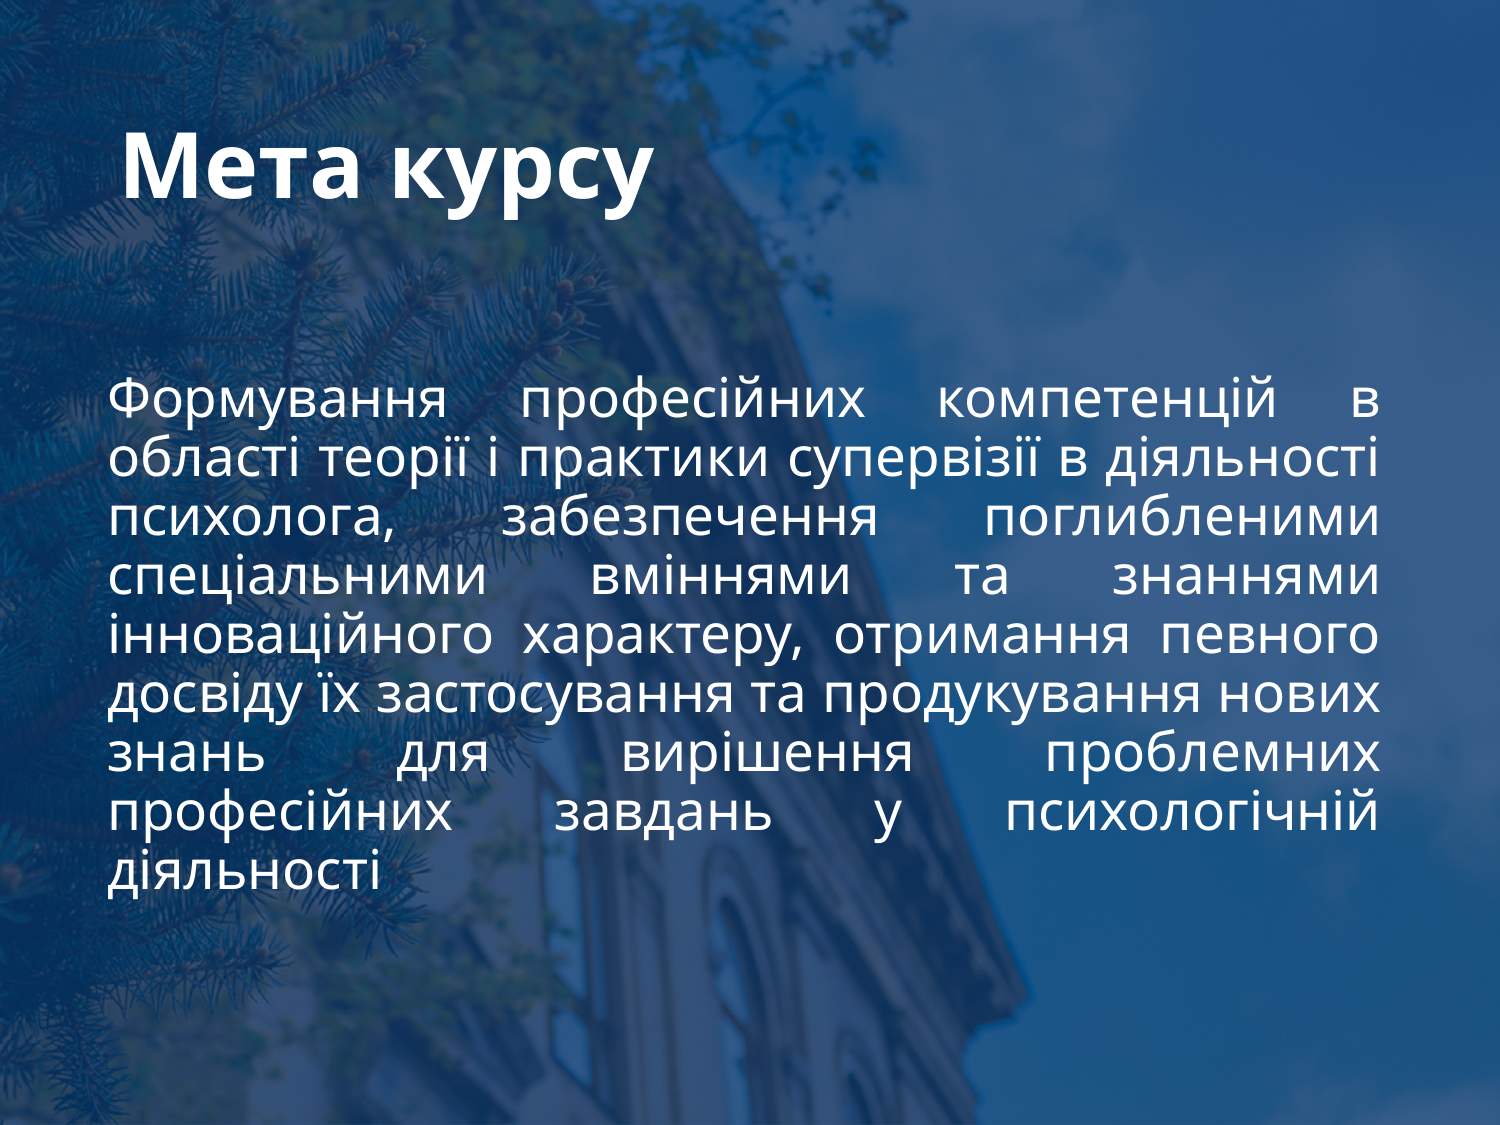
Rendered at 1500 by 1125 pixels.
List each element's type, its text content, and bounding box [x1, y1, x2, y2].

text_box [103, 345, 1397, 892]
list Формування професійних компетенцій в області теорії і практики супервізії в діяльності психолога, забезпечення поглибленими спеціальними вміннями та знаннями інноваційного характеру, отримання певного досвіду їх застосування та продукування нових знань для вирішення проблемних професійних завдань у психологічній діяльності [92, 277, 1397, 911]
picture [0, 0, 1500, 1125]
title Мета курсу [103, 59, 1397, 277]
